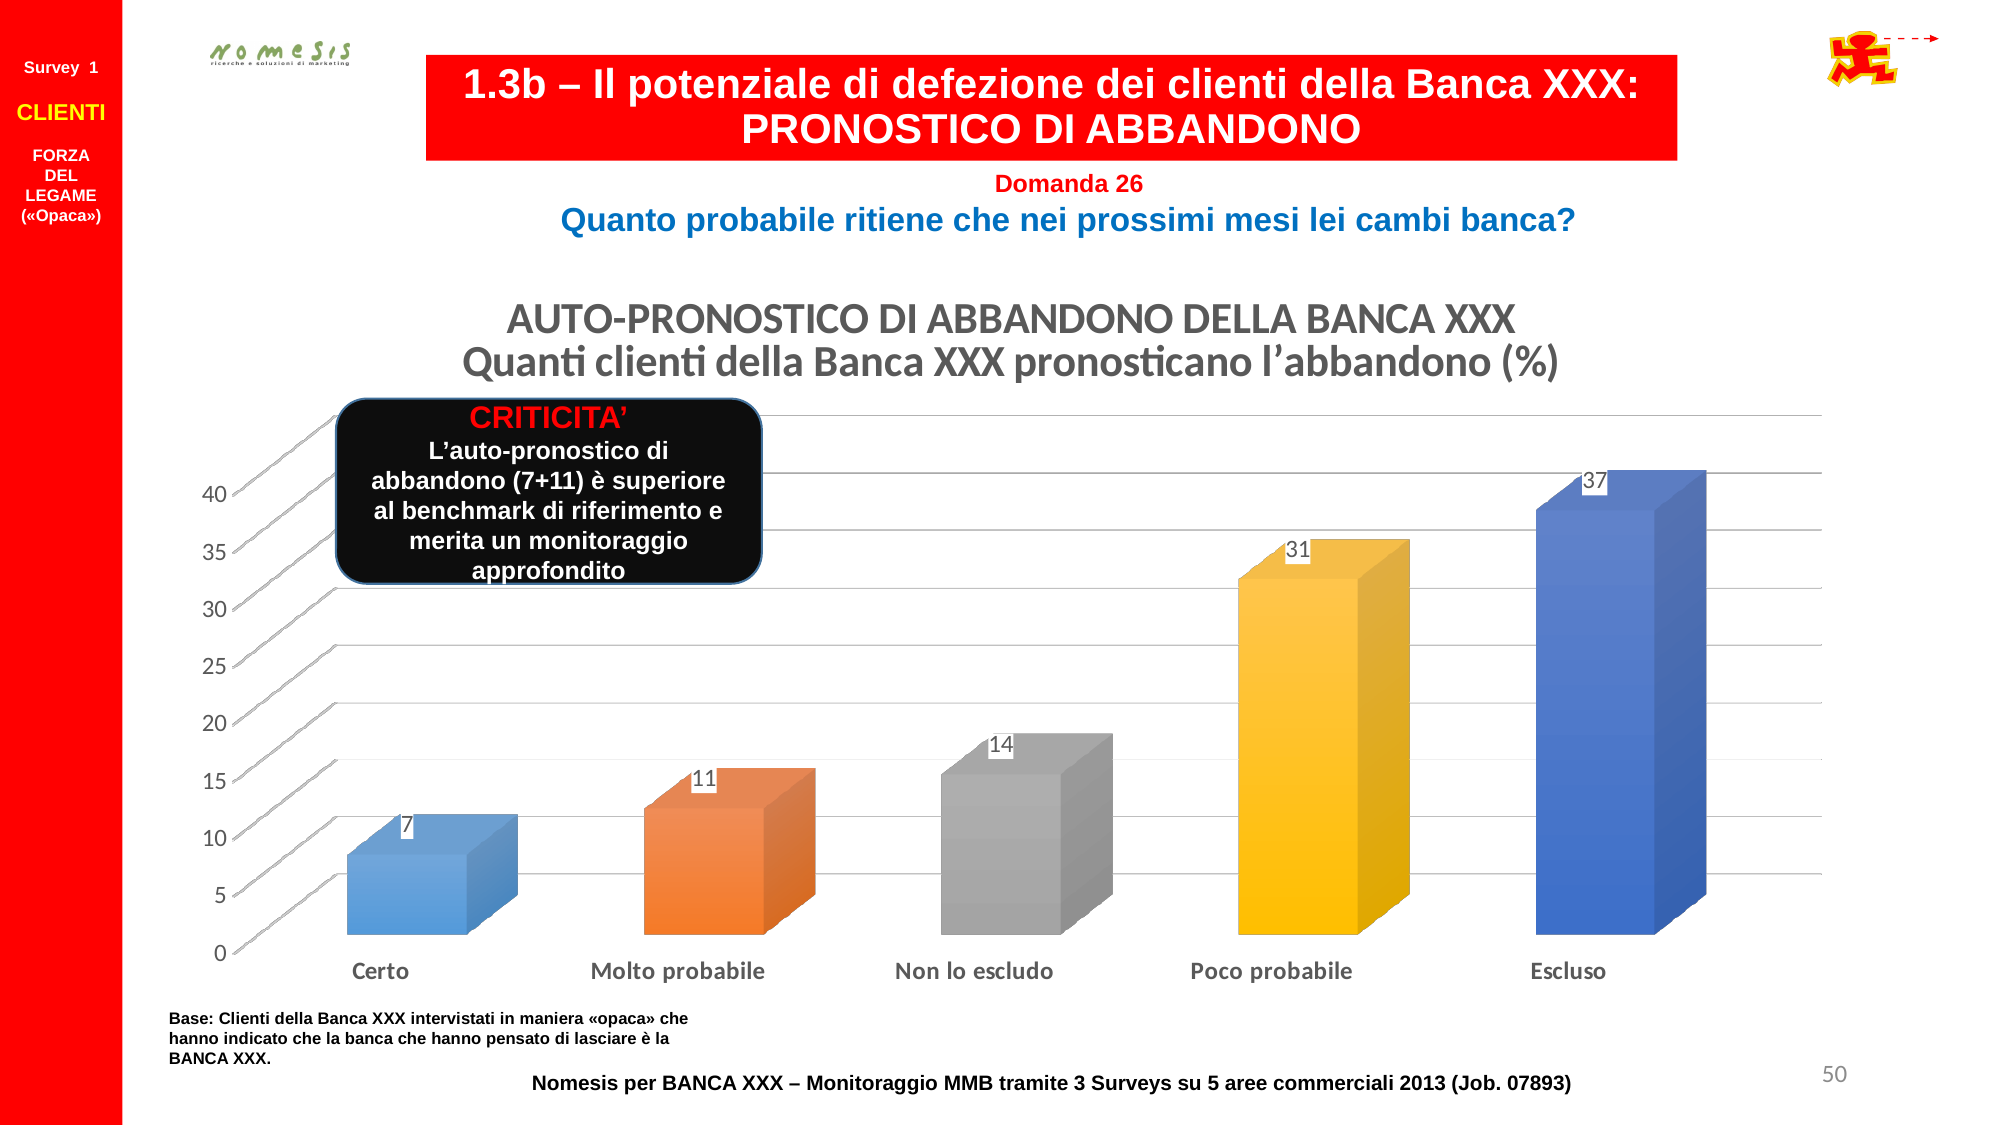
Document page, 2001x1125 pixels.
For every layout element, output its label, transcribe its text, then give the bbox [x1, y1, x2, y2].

title 1.3b – Il potenziale di defezione dei clienti della Banca XXX: PRONOSTICO DI ABBANDONO [426, 54, 1678, 160]
text_box Domanda 26 Quanto probabile ritiene che nei prossimi mesi lei cambi banca? [210, 160, 1929, 246]
picture [1826, 31, 1939, 87]
chart [137, 264, 1886, 1001]
picture [210, 41, 350, 66]
text_box Base: Clienti della Banca XXX intervistati in maniera «opaca» che hanno indicato che la banca che hanno pensato di lasciare è la BANCA XXX. [154, 1001, 710, 1075]
slide_number 50 [1412, 1042, 1863, 1103]
text_box Nomesis per BANCA XXX – Monitoraggio MMB tramite 3 Surveys su 5 aree commerciali 2013 (Job. 07893) [307, 1062, 1796, 1102]
text_box Survey 1 CLIENTI FORZA DEL LEGAME («Opaca») [0, 0, 123, 1125]
